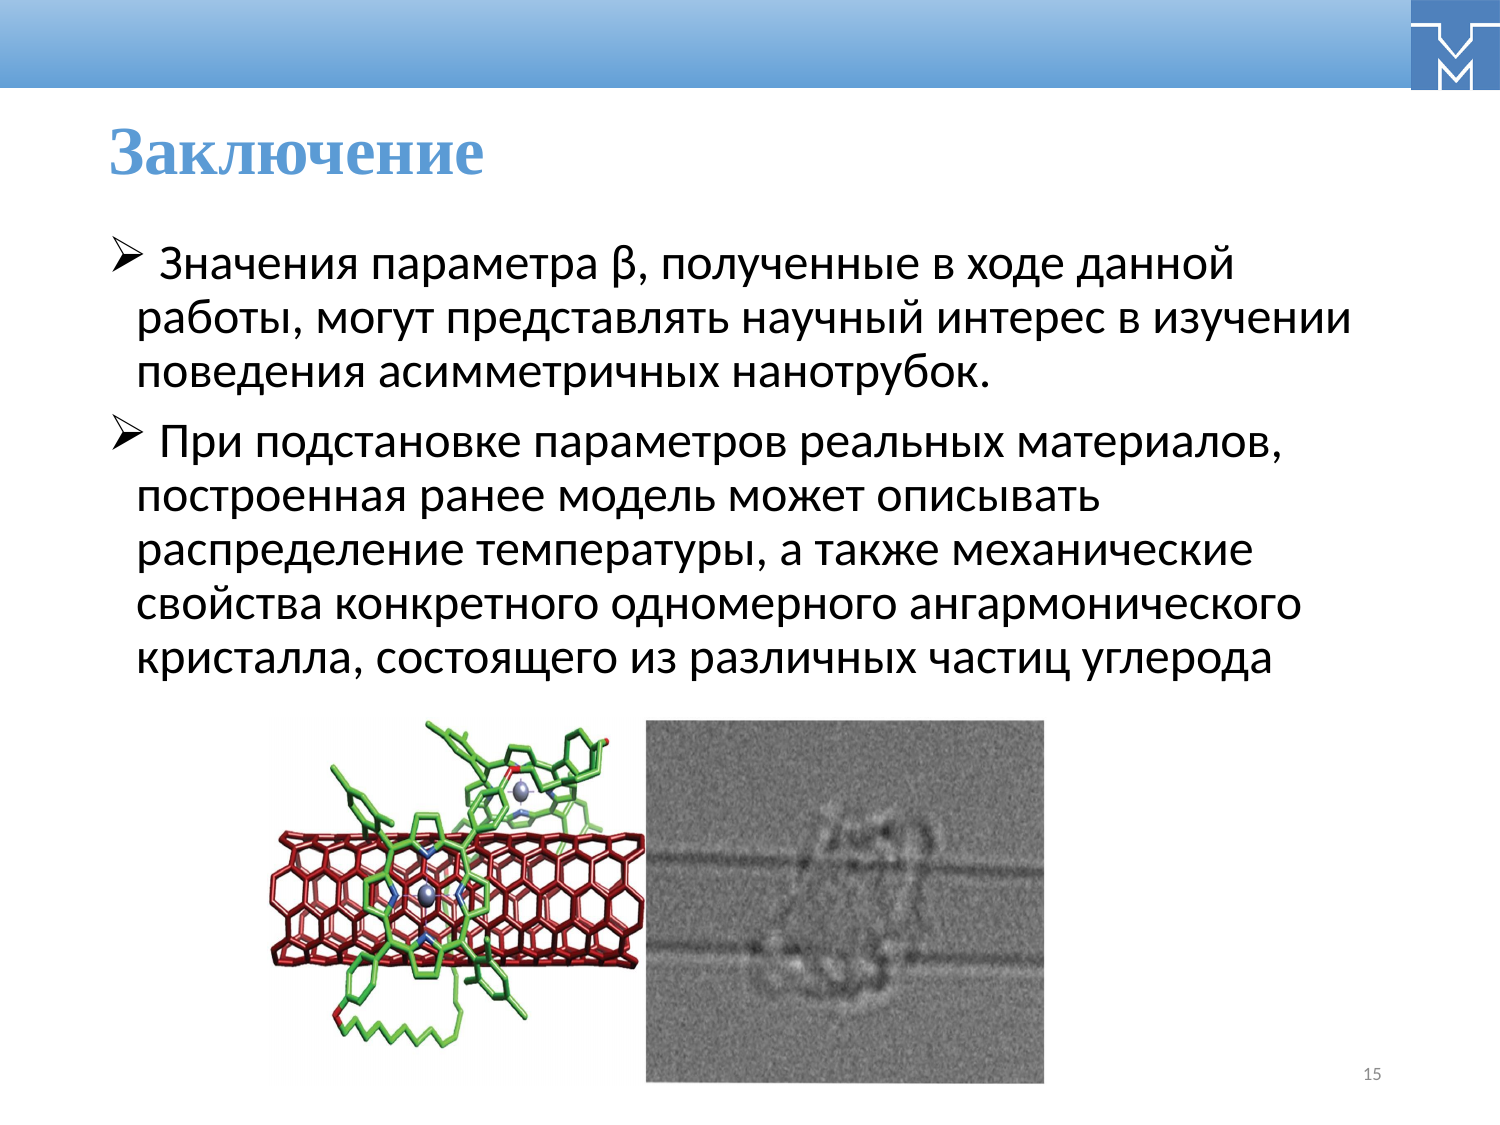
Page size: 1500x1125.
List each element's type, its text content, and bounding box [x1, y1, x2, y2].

list Значения параметра β, полученные в ходе данной работы, могут представлять научный интерес в изучении поведения асимметричных нанотрубок. При подстановке параметров реальных материалов, построенная ранее модель может описывать распределение температуры, а также механические свойства конкретного одномерного ангармонического кристалла, состоящего из различных частиц углерода [93, 229, 1387, 943]
picture [267, 717, 1047, 1086]
text_box [0, 0, 1411, 88]
picture [1411, 0, 1500, 91]
title Заключение [93, 88, 1387, 229]
slide_number 15 [1059, 1042, 1397, 1103]
